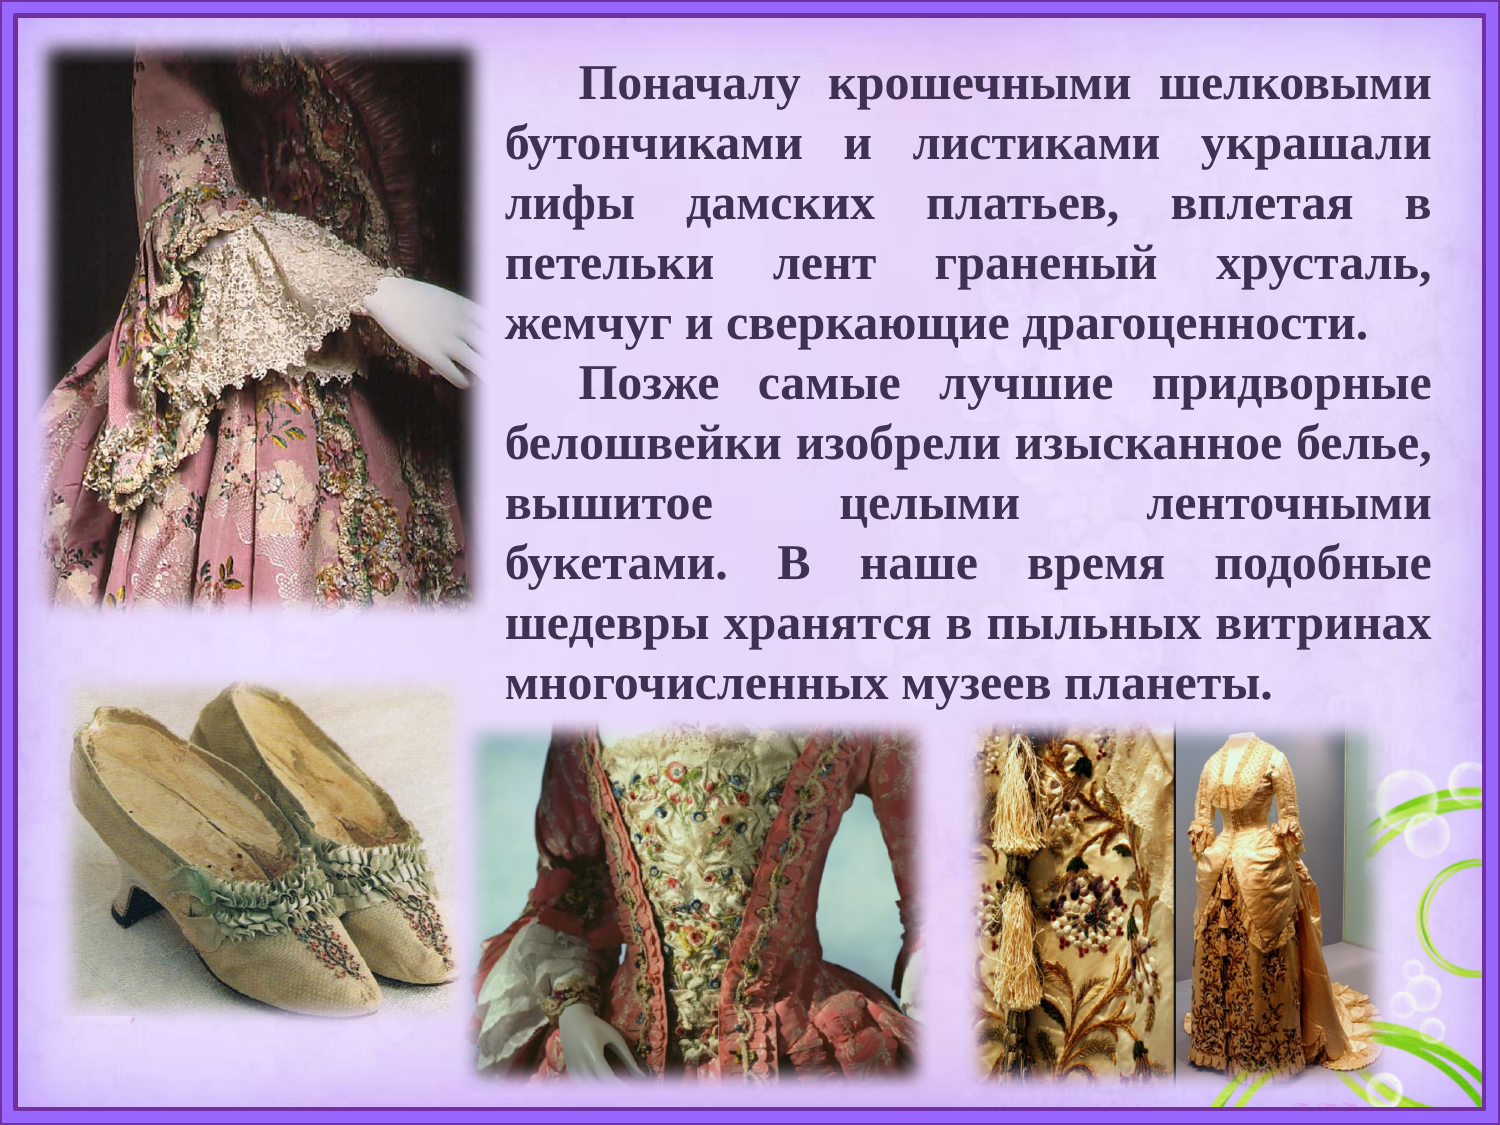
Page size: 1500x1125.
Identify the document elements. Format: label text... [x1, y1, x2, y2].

text_box Поначалу крошечными шелковыми бутончиками и листиками украшали лифы дамских платьев, вплетая в петельки лент граненый хрусталь, жемчуг и сверкающие драгоценности. Позже самые лучшие придворные белошвейки изобрели изысканное белье, вышитое целыми ленточными букетами. В наше время подобные шедевры хранятся в пыльных витринах многочисленных музеев планеты. [490, 42, 1447, 718]
picture [18, 18, 1482, 1107]
